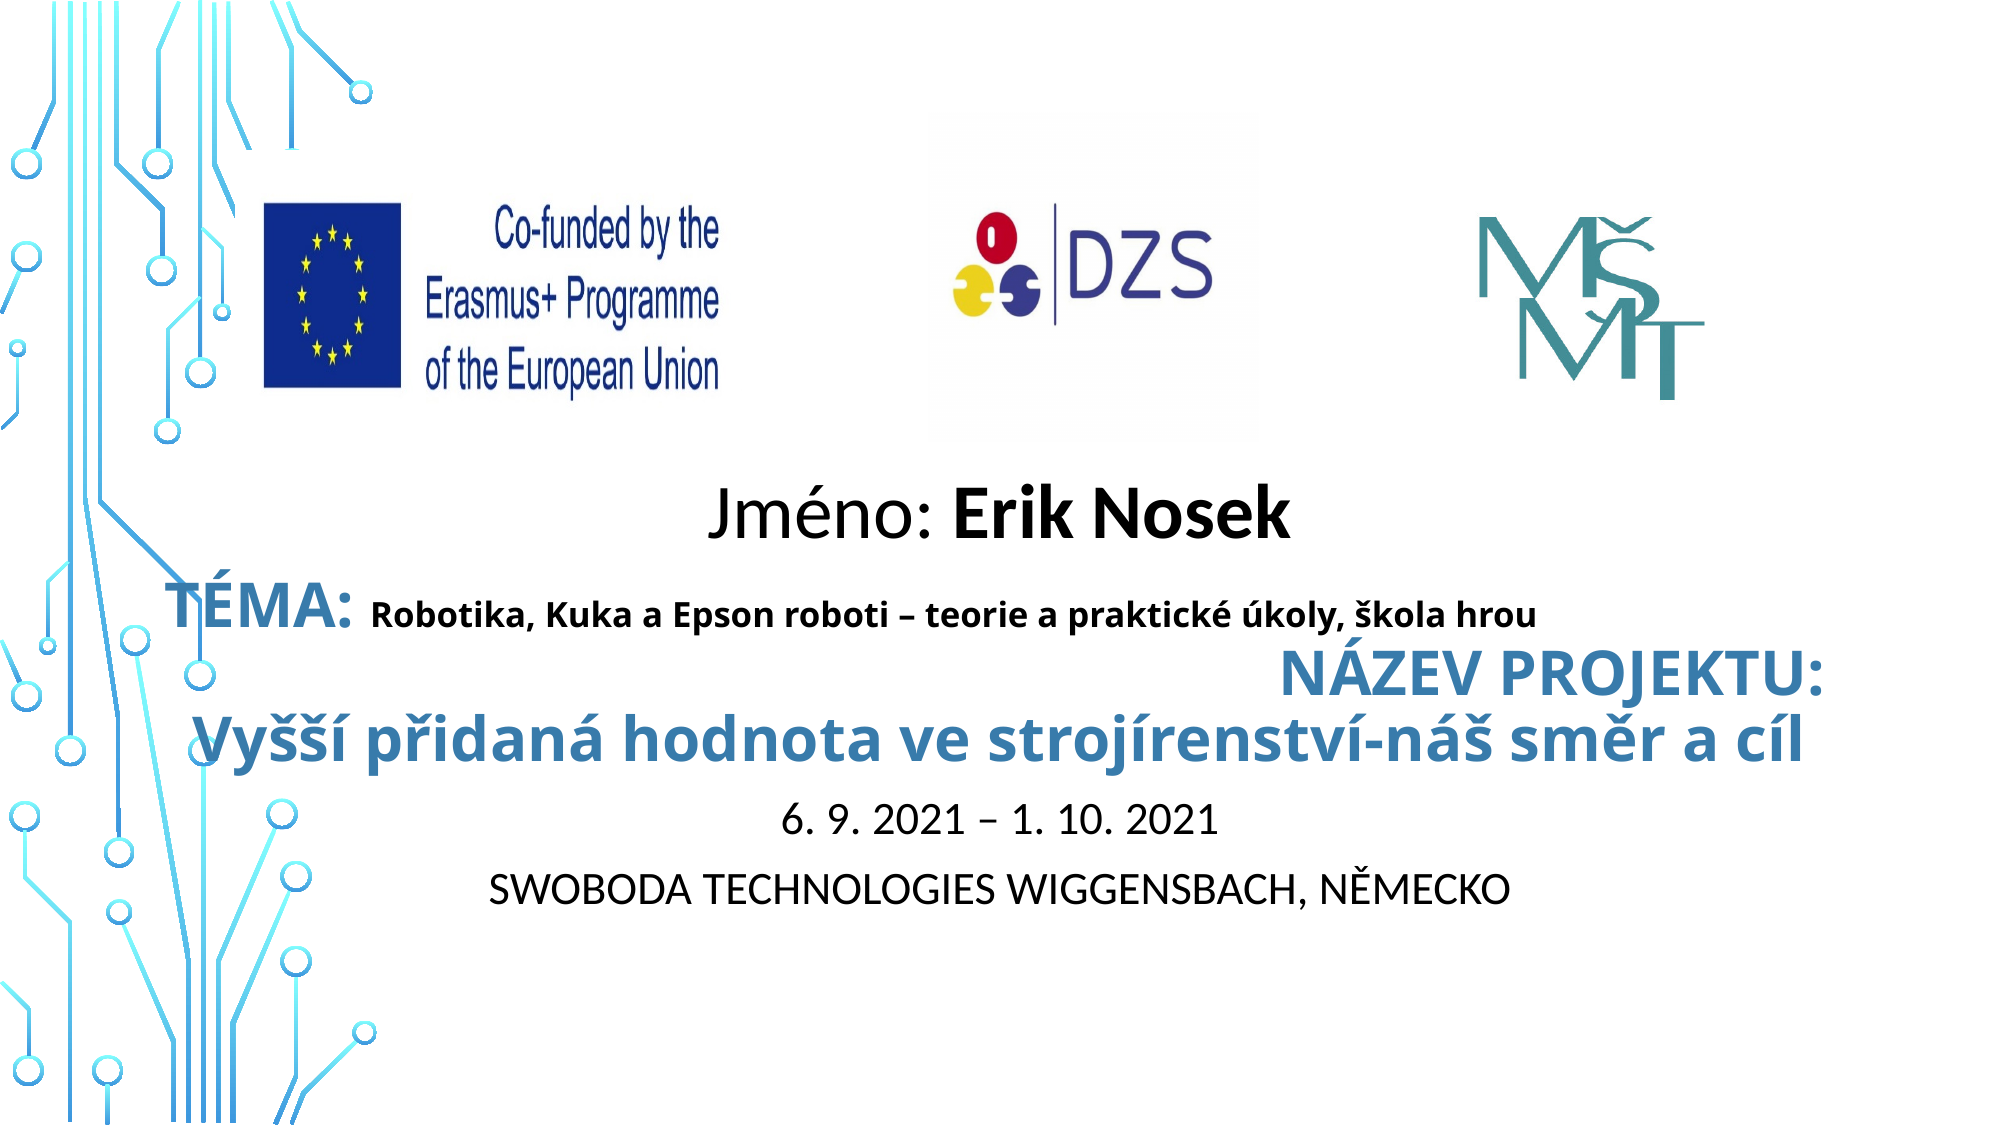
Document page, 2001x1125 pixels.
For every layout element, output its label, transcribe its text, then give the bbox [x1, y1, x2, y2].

text_box Jméno: Erik Nosek TÉMA: Robotika, Kuka a Epson roboti – teorie a praktické úkoly, škola hrou NÁZEV PROJEKTU: Vyšší přidaná hodnota ve strojírenství-náš směr a cíl 6. 9. 2021 – 1. 10. 2021 SWOBODA TECHNOLOGIES WIGGENSBACH, NĚMECKO [147, 463, 1853, 975]
picture [928, 111, 1259, 442]
picture [1445, 175, 1739, 442]
picture [235, 150, 742, 442]
